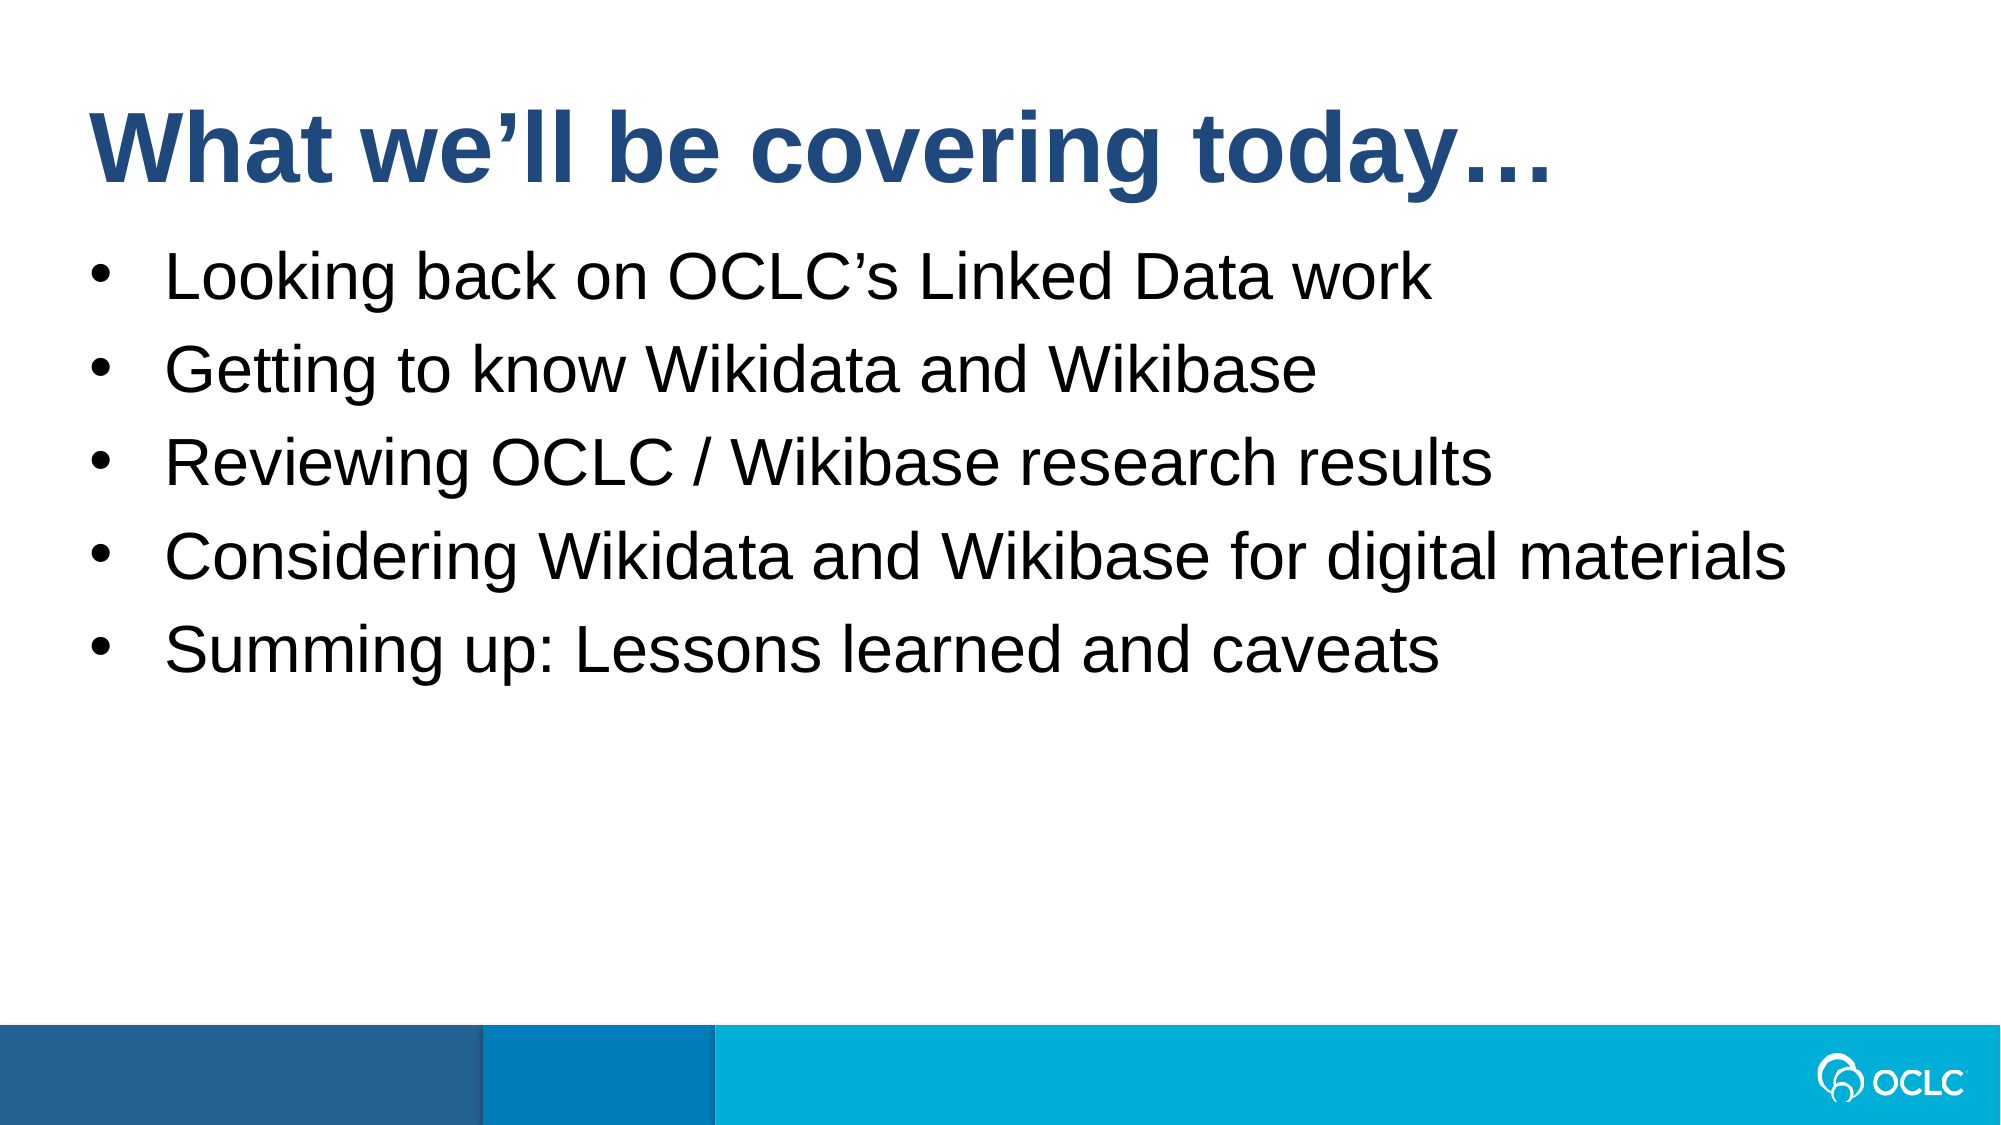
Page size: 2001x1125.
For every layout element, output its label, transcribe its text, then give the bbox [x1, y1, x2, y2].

list Looking back on OCLC’s Linked Data work Getting to know Wikidata and Wikibase Reviewing OCLC / Wikibase research results Considering Wikidata and Wikibase for digital materials Summing up: Lessons learned and caveats [74, 225, 1921, 960]
list What we’ll be covering today… [74, 75, 1921, 225]
